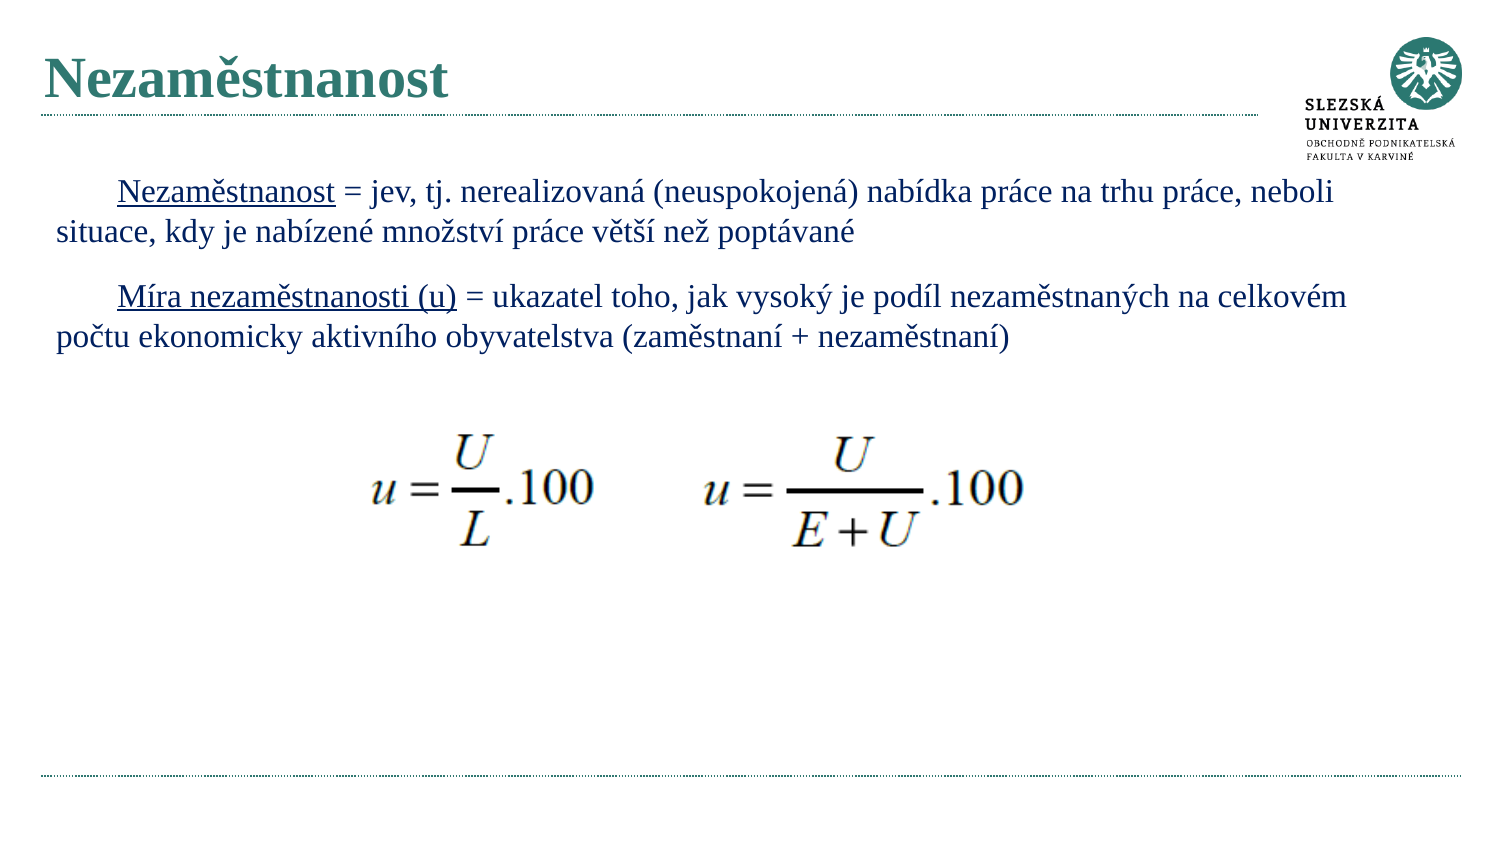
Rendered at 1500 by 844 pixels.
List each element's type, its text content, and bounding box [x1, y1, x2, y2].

title Nezaměstnanost [29, 32, 1282, 116]
picture [348, 433, 610, 560]
picture [690, 409, 1057, 583]
list Nezaměstnanost = jev, tj. nerealizovaná (neuspokojená) nabídka práce na trhu práce, neboli situace, kdy je nabízené množství práce větší než poptávané Míra nezaměstnanosti (u) = ukazatel toho, jak vysoký je podíl nezaměstnaných na celkovém počtu ekonomicky aktivního obyvatelstva (zaměstnaní + nezaměstnaní) [41, 161, 1400, 765]
picture [1305, 37, 1462, 160]
